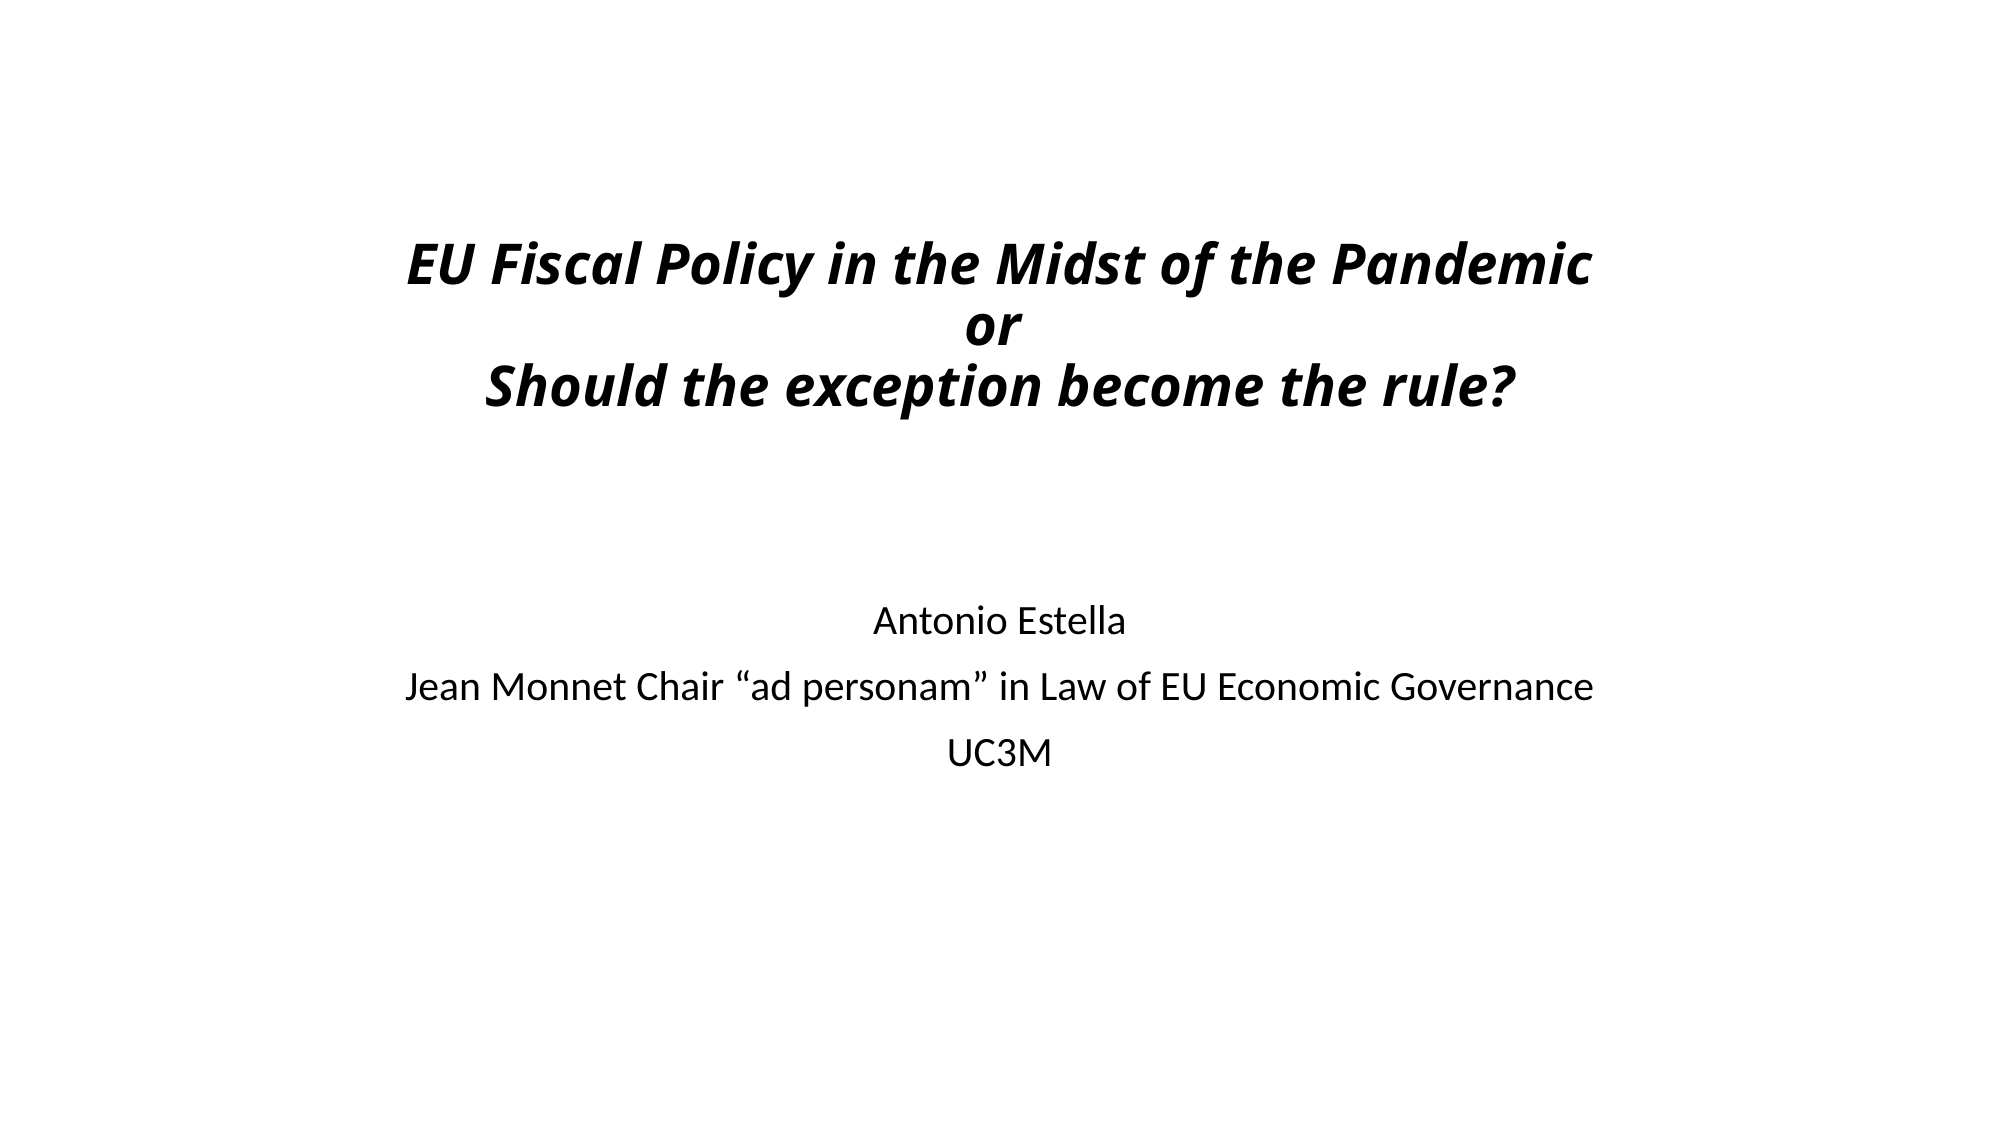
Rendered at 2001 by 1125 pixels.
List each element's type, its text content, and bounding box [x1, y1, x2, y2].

title EU Fiscal Policy in the Midst of the Pandemic or Should the exception become the rule? [249, 184, 1750, 576]
subtitle Antonio Estella Jean Monnet Chair “ad personam” in Law of EU Economic Governance UC3M [249, 590, 1750, 863]
